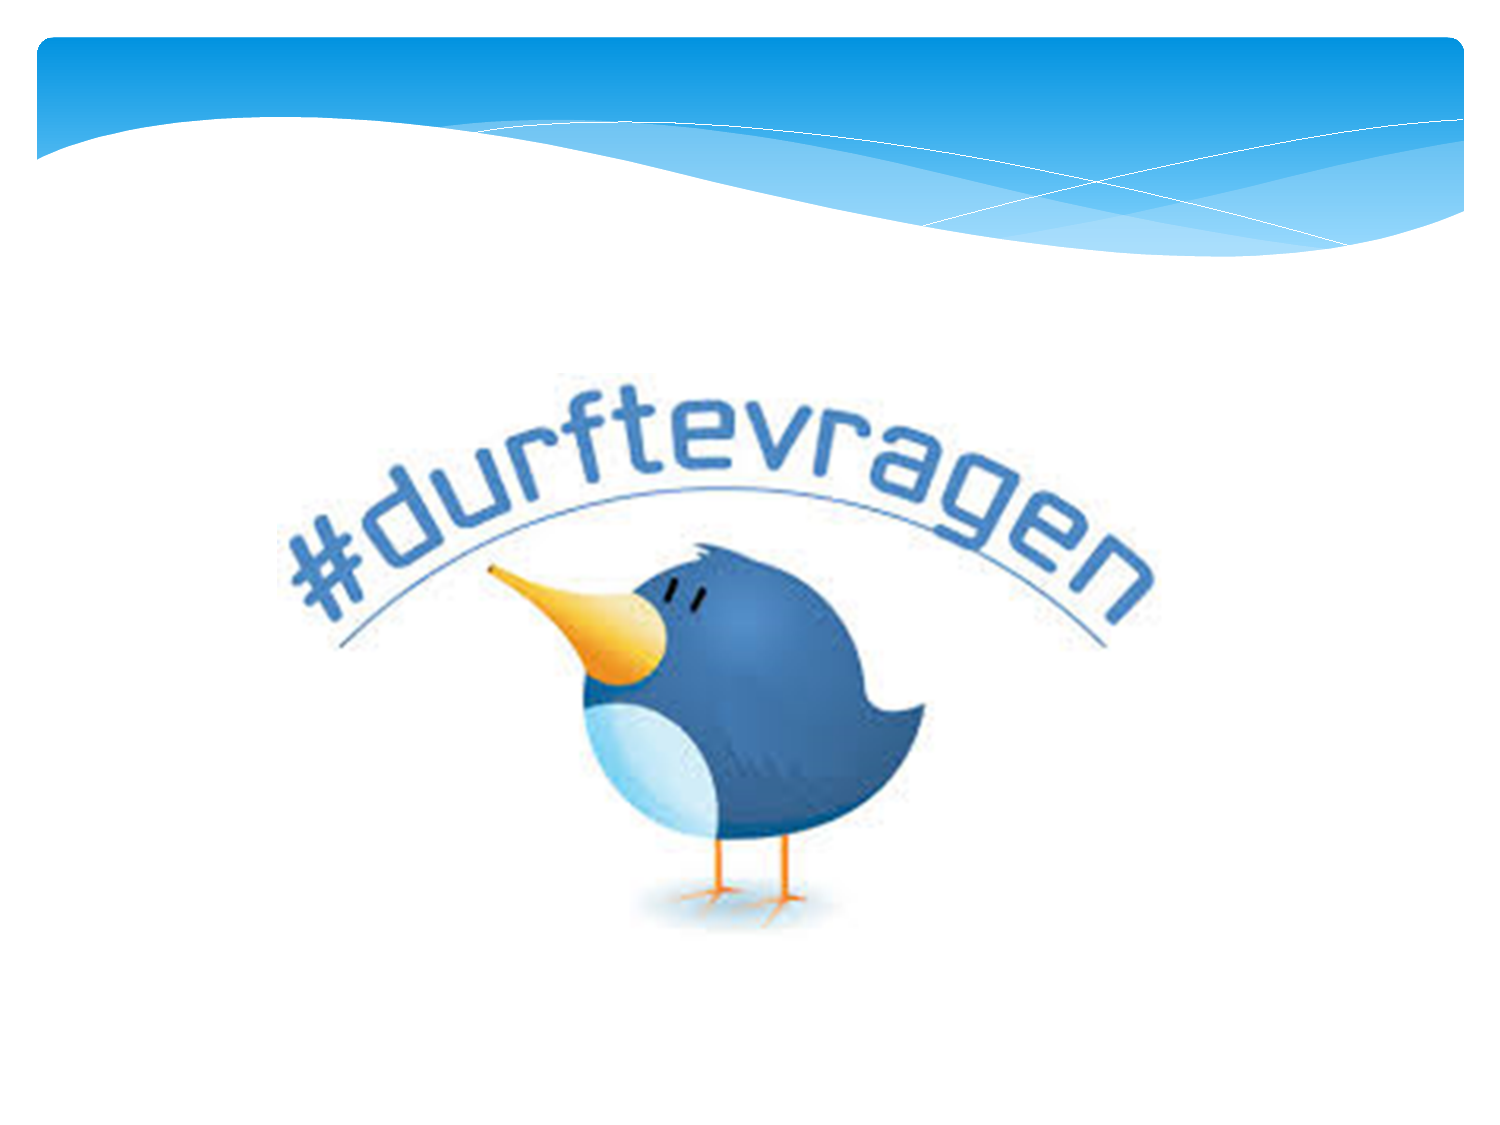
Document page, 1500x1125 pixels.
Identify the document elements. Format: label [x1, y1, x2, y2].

picture [277, 373, 1164, 941]
